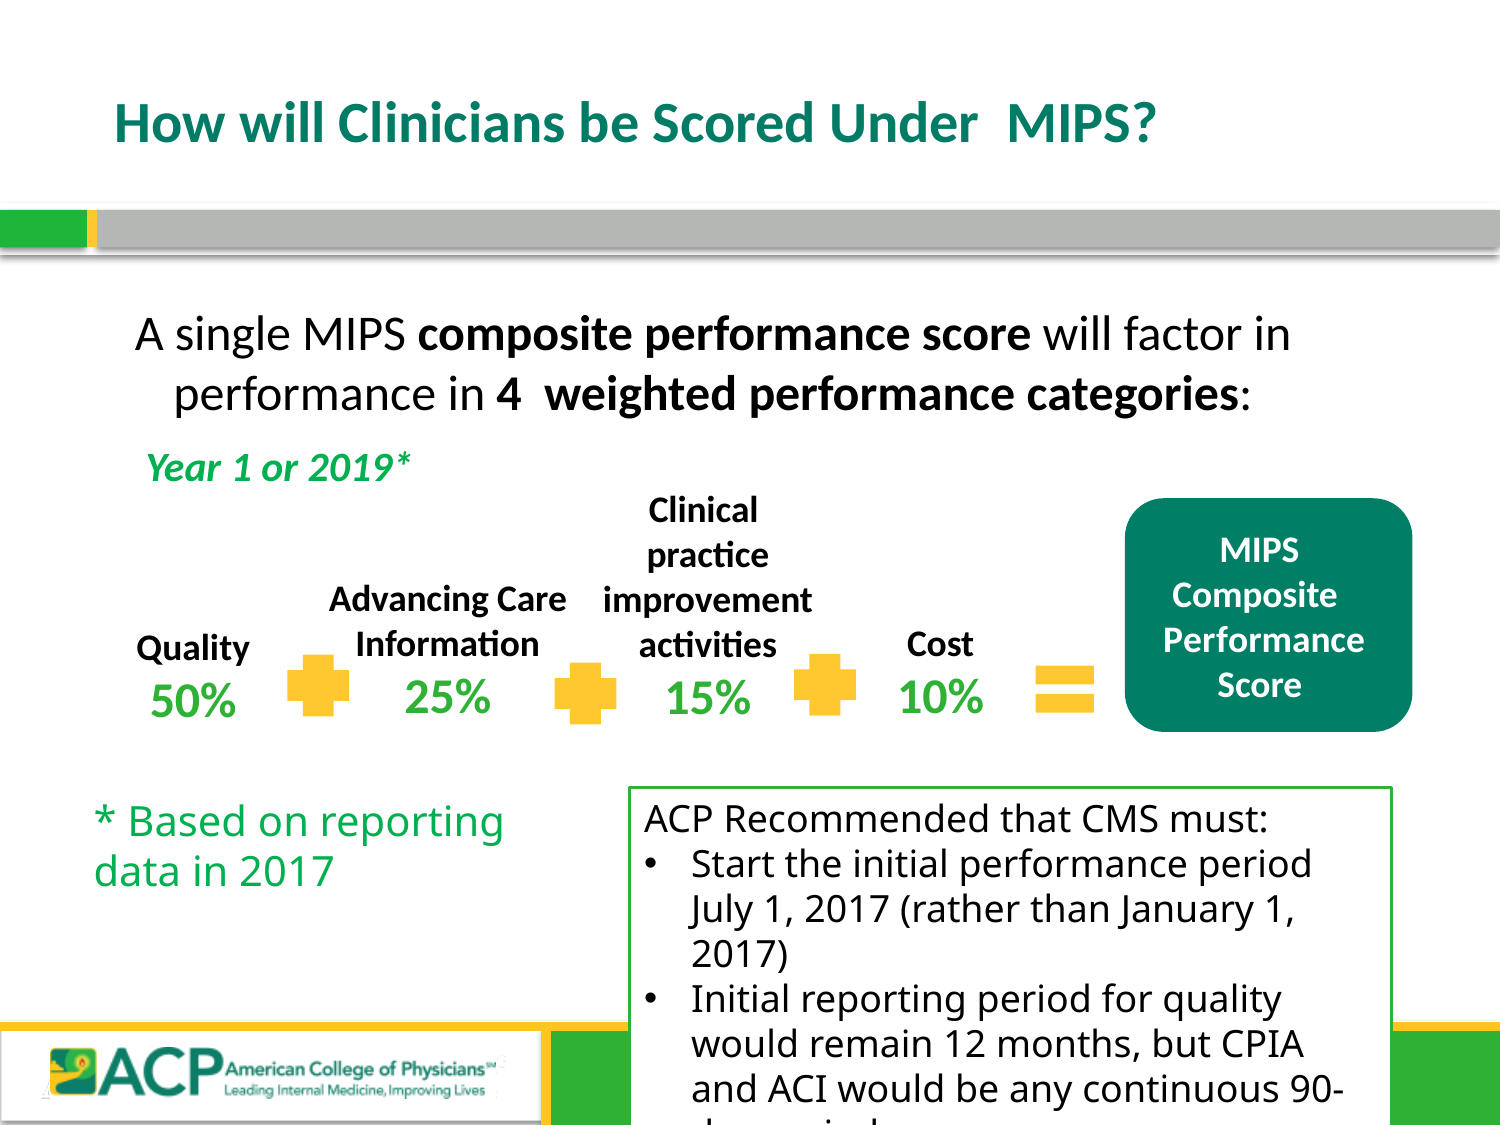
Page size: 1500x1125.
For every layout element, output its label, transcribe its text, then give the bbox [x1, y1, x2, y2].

picture [50, 1047, 496, 1099]
text_box * Based on reporting data in 2017 [78, 787, 590, 903]
text_box ACP Recommended that CMS must: Start the initial performance period July 1, 2017 (rather than January 1, 2017) Initial reporting period for quality would remain 12 months, but CPIA and ACI would be any continuous 90-day period [628, 786, 1393, 1125]
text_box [99, 432, 1463, 761]
title How will Clinicians be Scored Under MIPS? [99, 37, 1438, 200]
text_box A single MIPS composite performance score will factor in performance in 4 weighted performance categories: [87, 299, 1338, 421]
